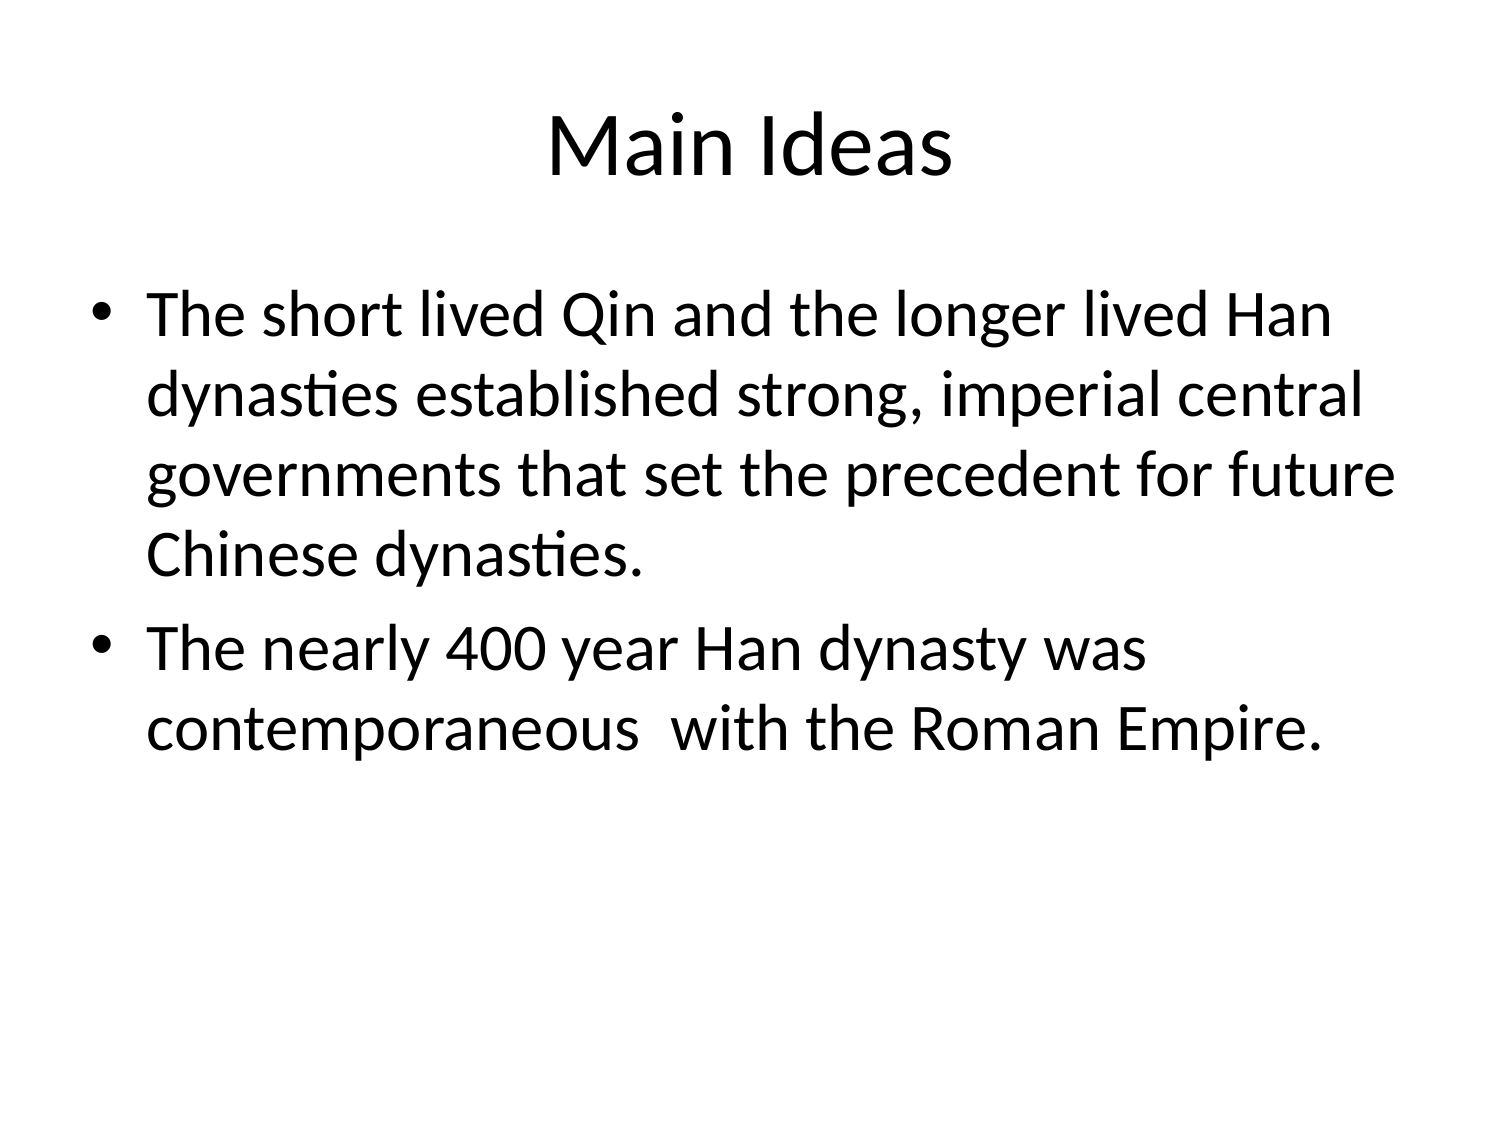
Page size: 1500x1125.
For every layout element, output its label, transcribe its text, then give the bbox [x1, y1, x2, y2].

title Main Ideas [75, 45, 1425, 233]
list The short lived Qin and the longer lived Han dynasties established strong, imperial central governments that set the precedent for future Chinese dynasties. The nearly 400 year Han dynasty was contemporaneous with the Roman Empire. [75, 262, 1425, 1005]
